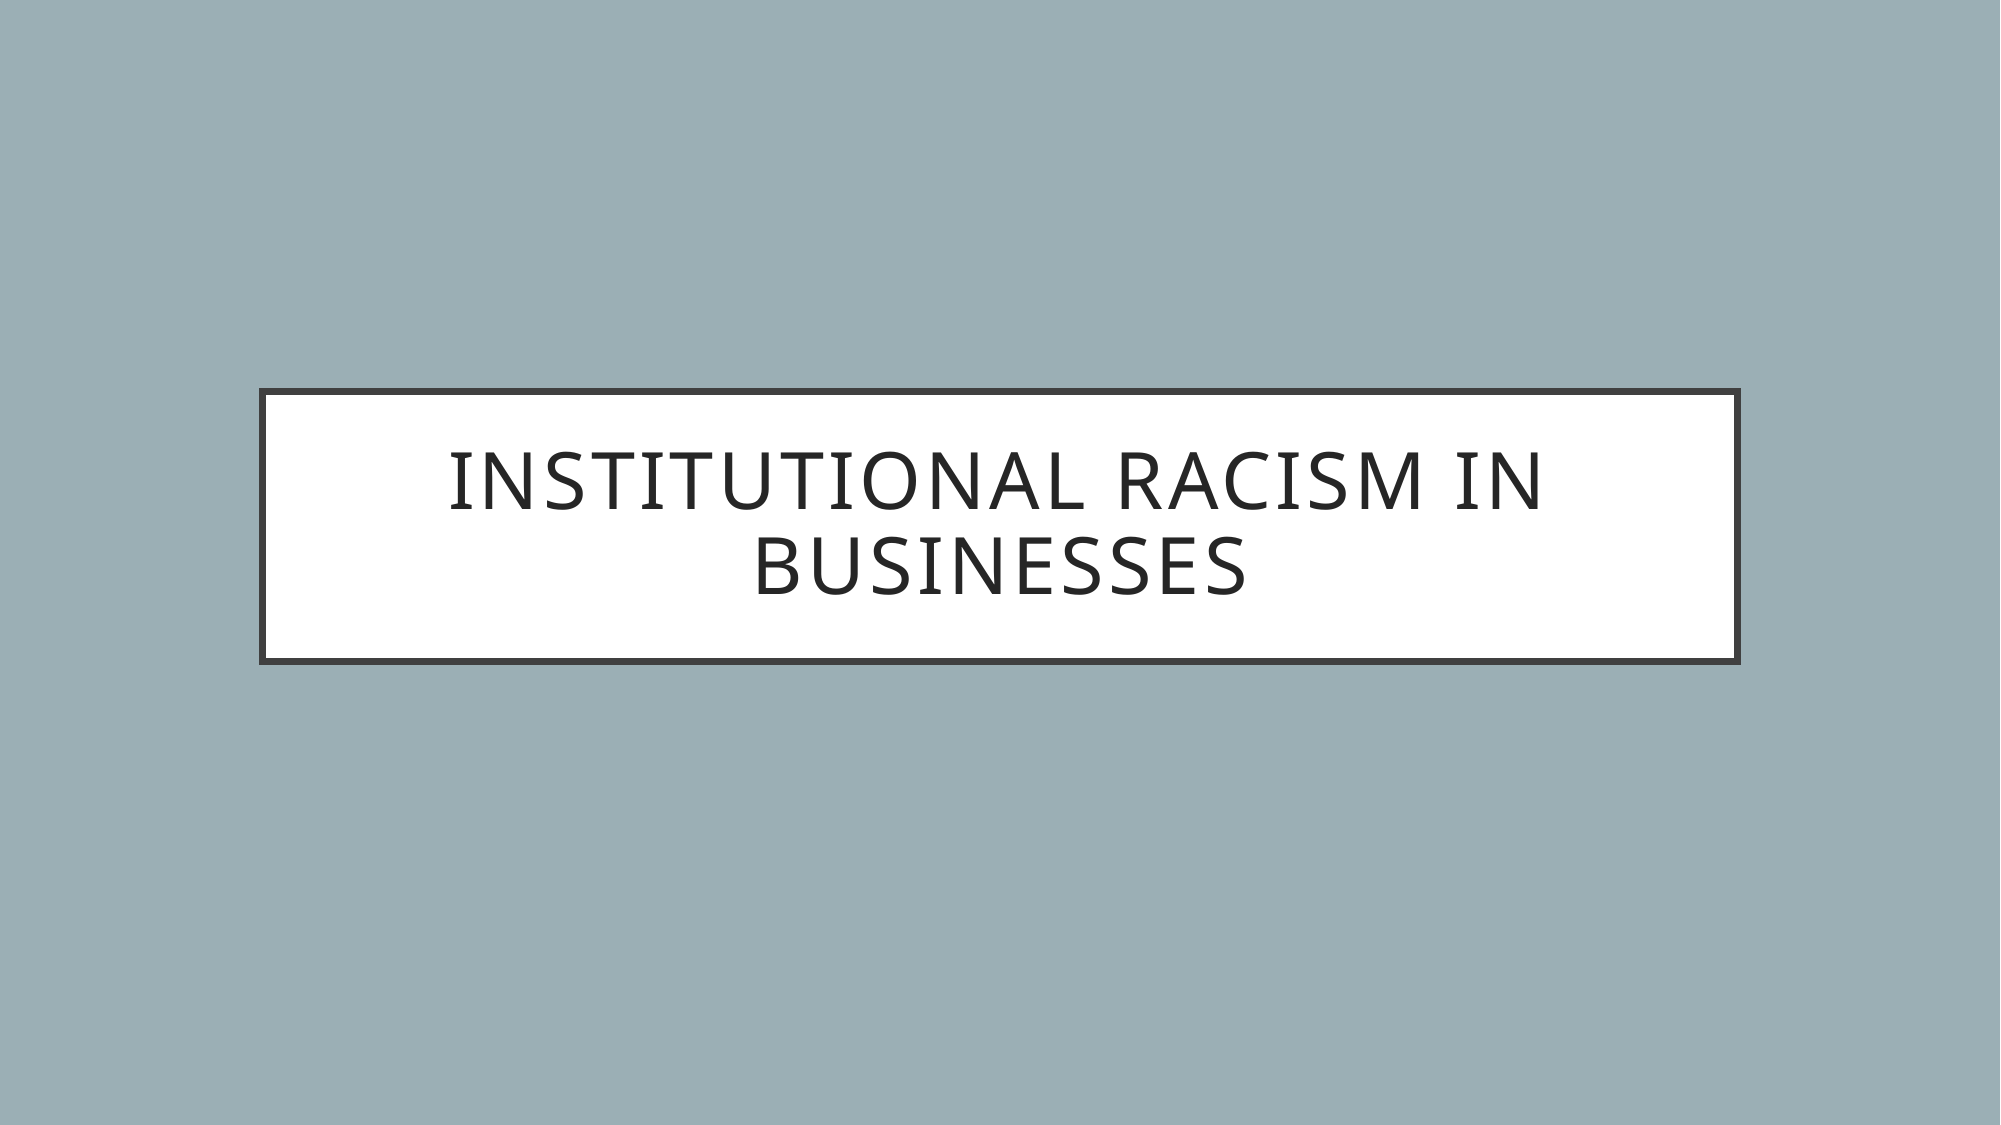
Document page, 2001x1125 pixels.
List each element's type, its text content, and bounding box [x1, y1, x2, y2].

title Institutional racism in businesses [259, 388, 1741, 665]
